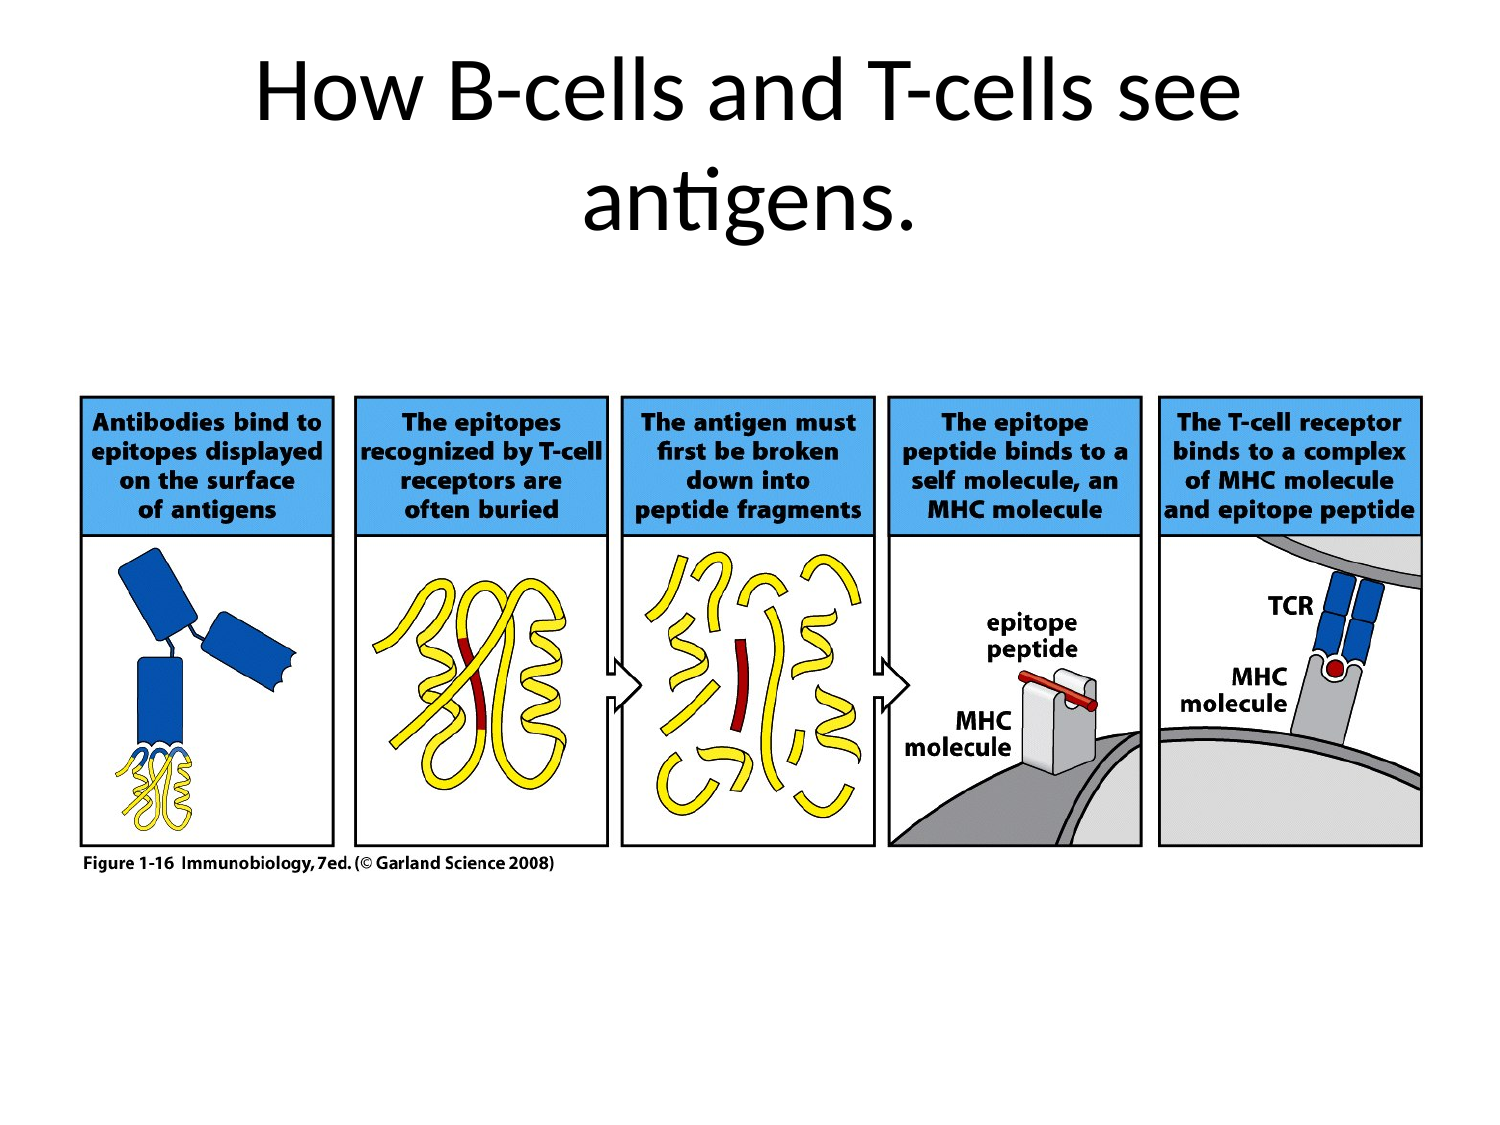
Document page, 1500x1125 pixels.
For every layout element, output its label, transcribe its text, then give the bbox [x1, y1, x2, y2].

title How B-cells and T-cells see antigens. [75, 45, 1425, 233]
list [74, 262, 1426, 1006]
